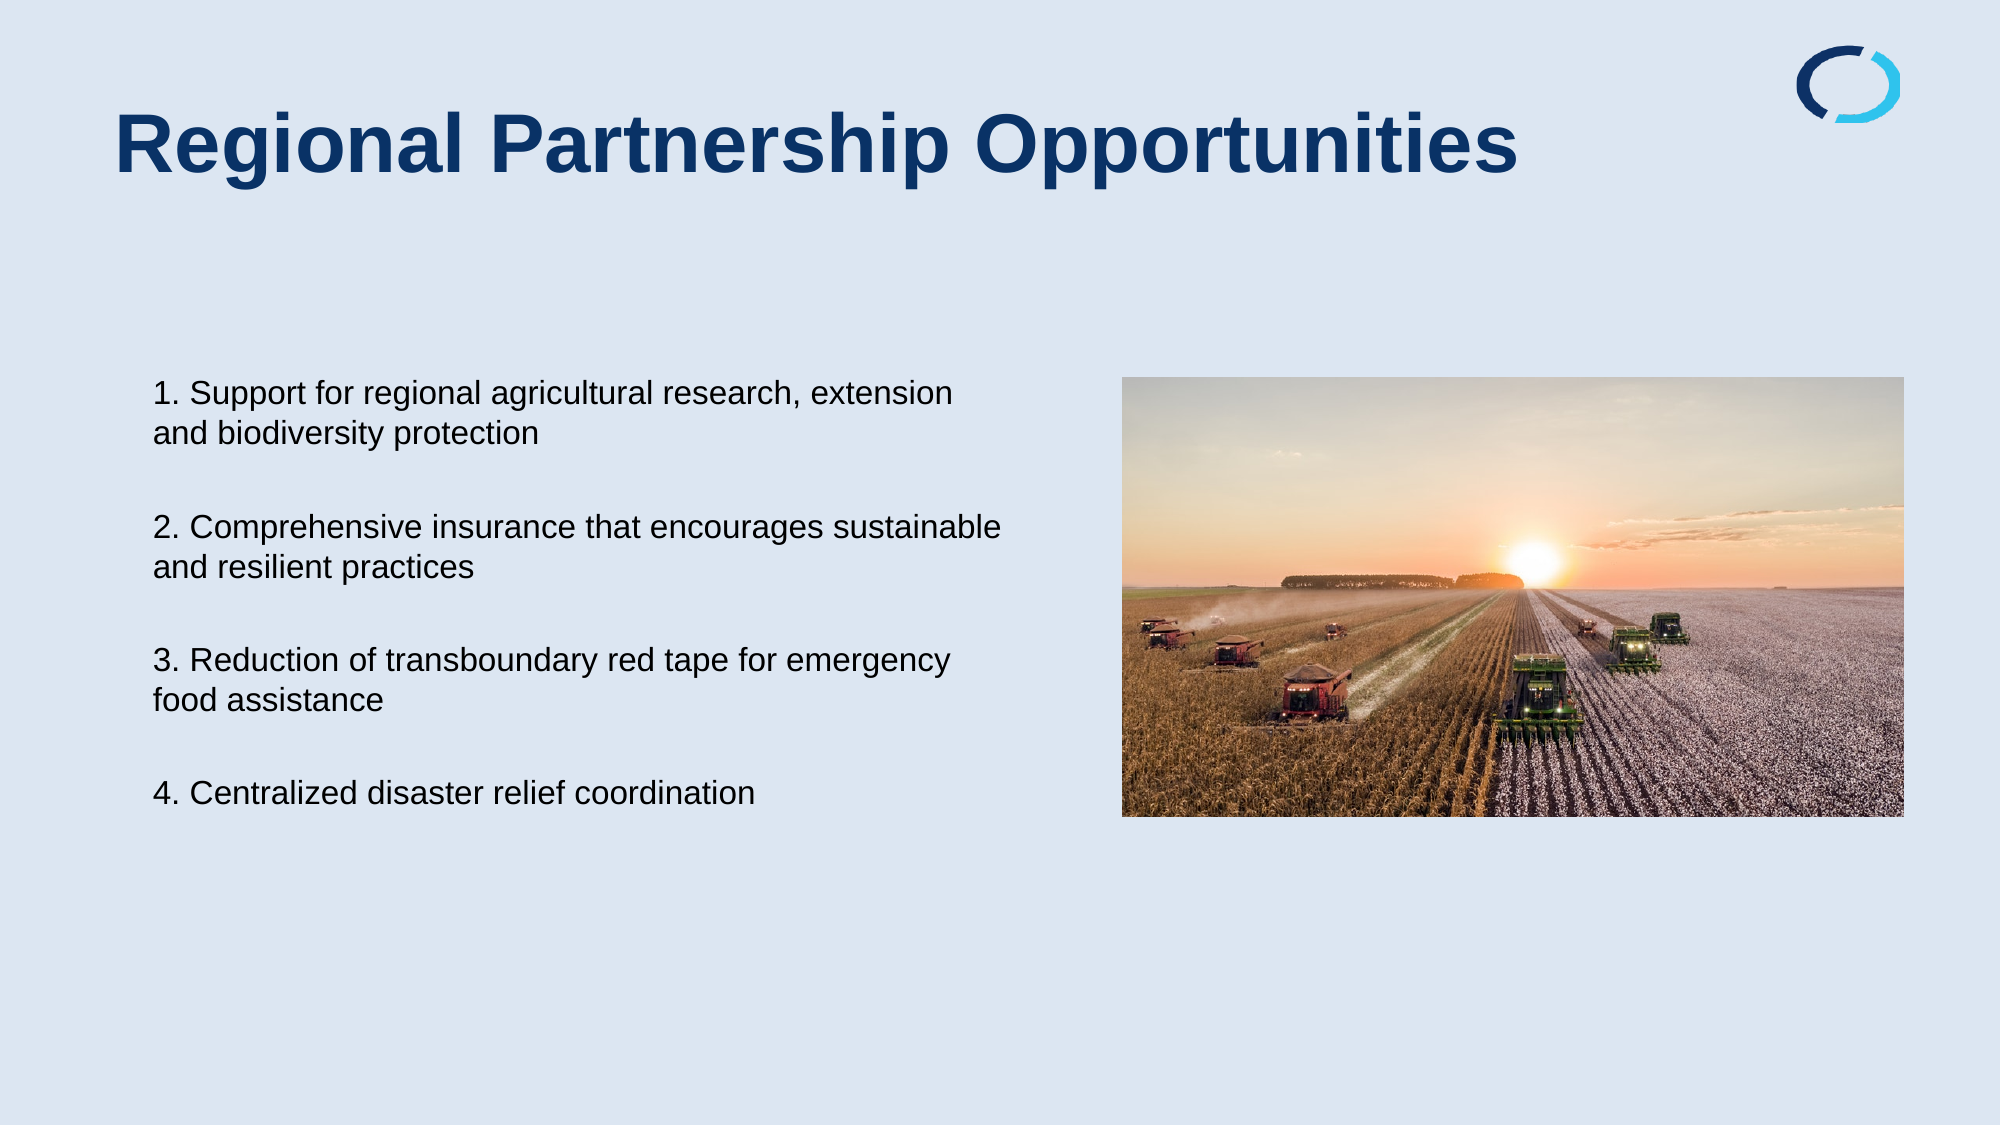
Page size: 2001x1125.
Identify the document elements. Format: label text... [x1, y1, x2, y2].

title Regional Partnership Opportunities [99, 45, 1599, 233]
list 1. Support for regional agricultural research, extension and biodiversity protection 2. Comprehensive insurance that encourages sustainable and resilient practices 3. Reduction of transboundary red tape for emergency food assistance 4. Centralized disaster relief coordination [138, 364, 1025, 831]
picture [1122, 377, 1904, 818]
